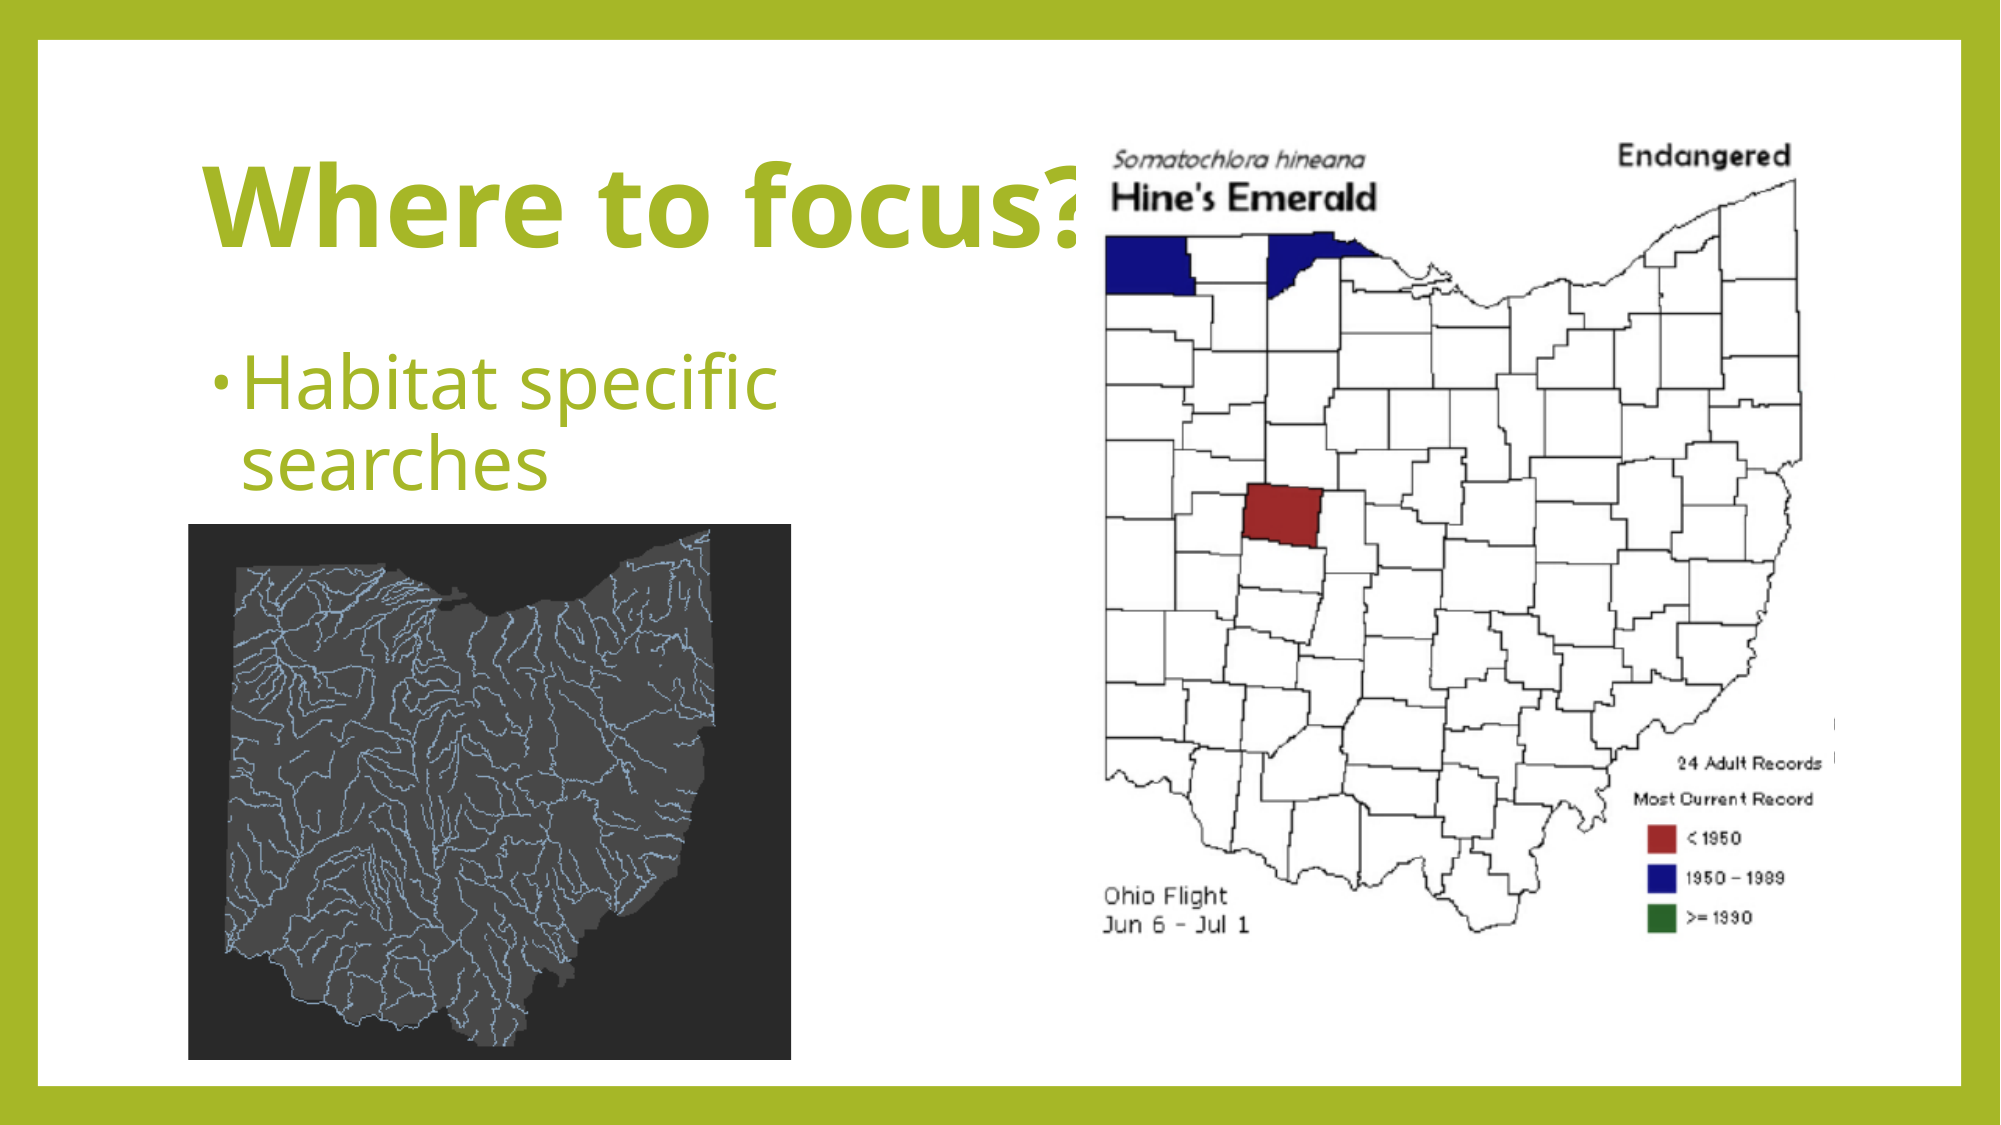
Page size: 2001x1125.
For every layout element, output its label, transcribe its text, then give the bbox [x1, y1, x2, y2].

picture [1075, 130, 1861, 967]
title Where to focus? [187, 99, 1808, 323]
list Habitat specific searches [187, 337, 972, 1000]
picture [187, 524, 792, 1060]
